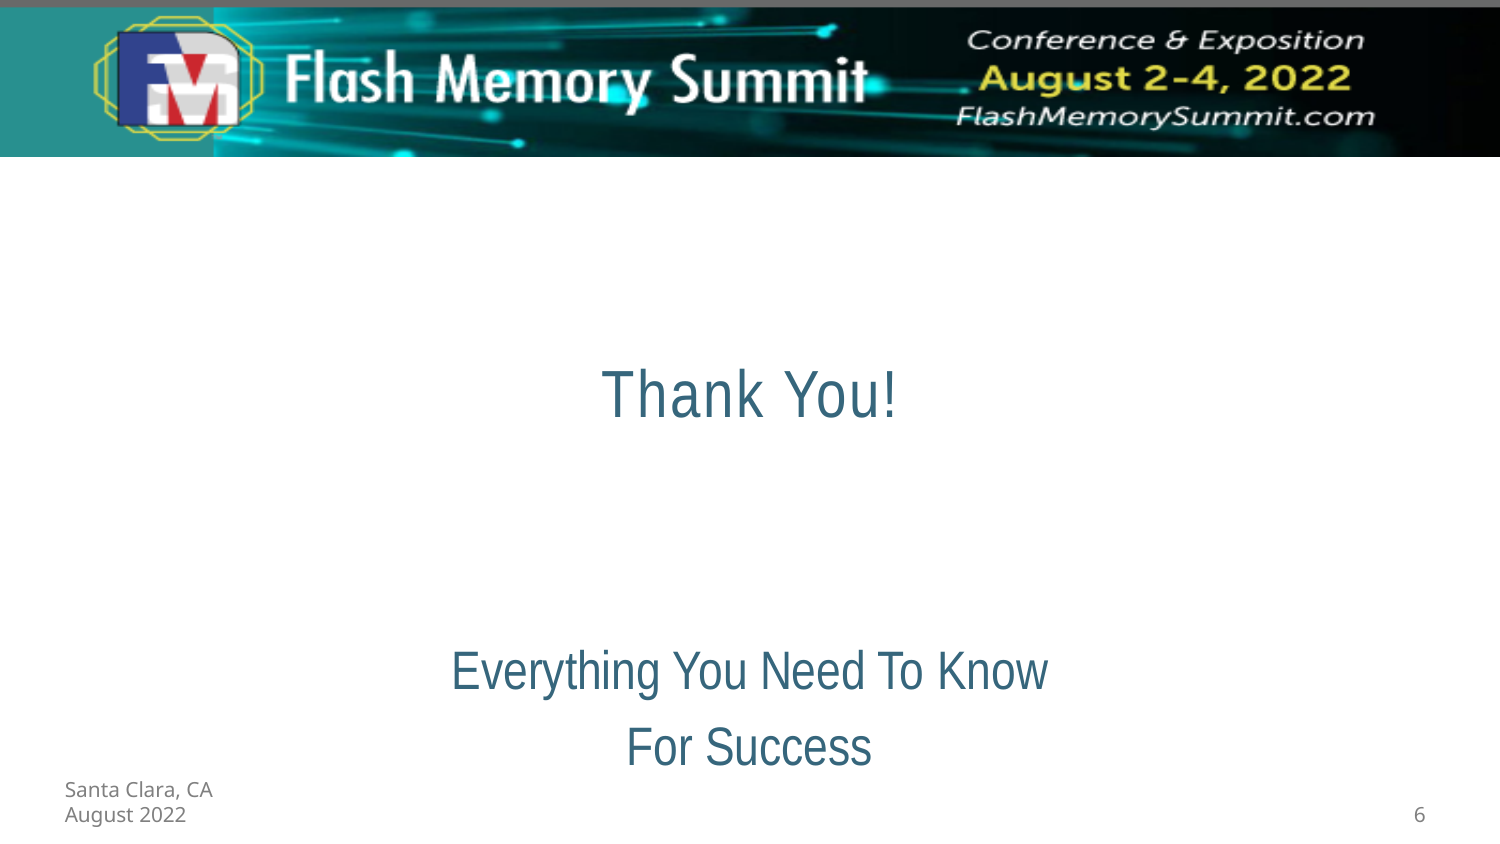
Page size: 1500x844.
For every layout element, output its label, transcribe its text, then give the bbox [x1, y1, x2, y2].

subtitle Everything You Need To Know For Success [0, 628, 1500, 844]
picture [0, 8, 1500, 157]
slide_number 6 [1127, 768, 1441, 826]
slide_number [50, 768, 363, 826]
title Thank You! [0, 195, 1500, 587]
